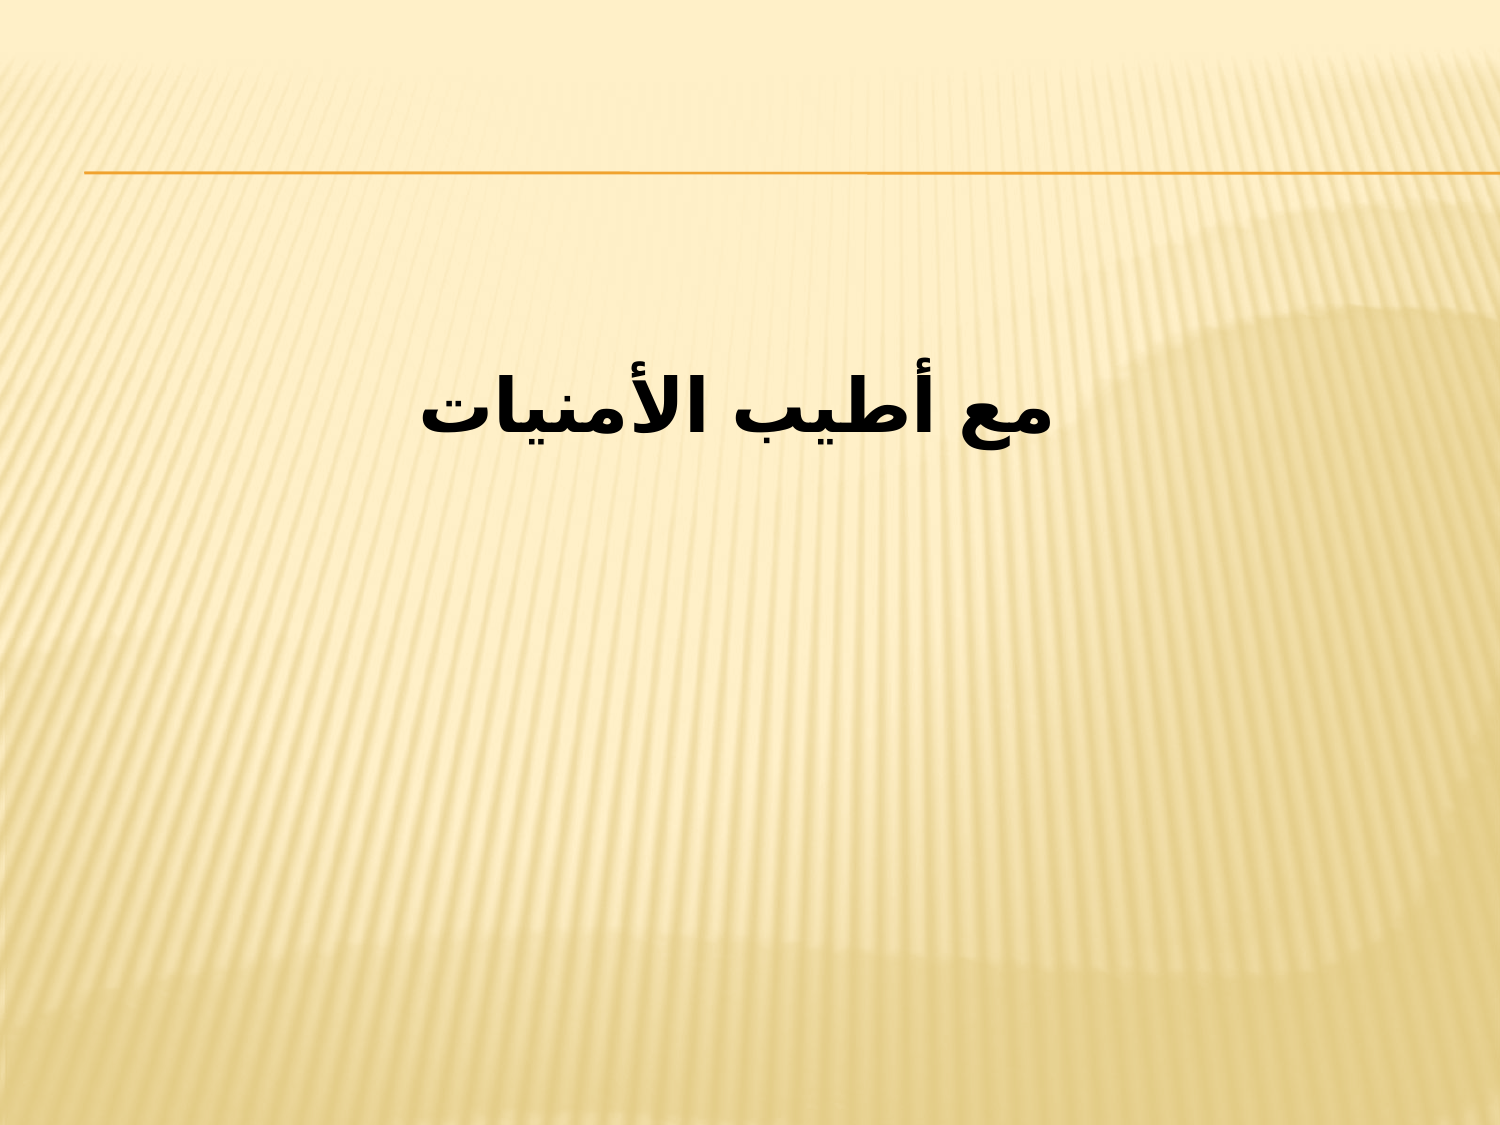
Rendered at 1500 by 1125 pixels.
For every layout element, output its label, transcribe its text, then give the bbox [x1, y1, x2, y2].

text_box مع أطيب الأمنيات [399, 349, 1075, 455]
